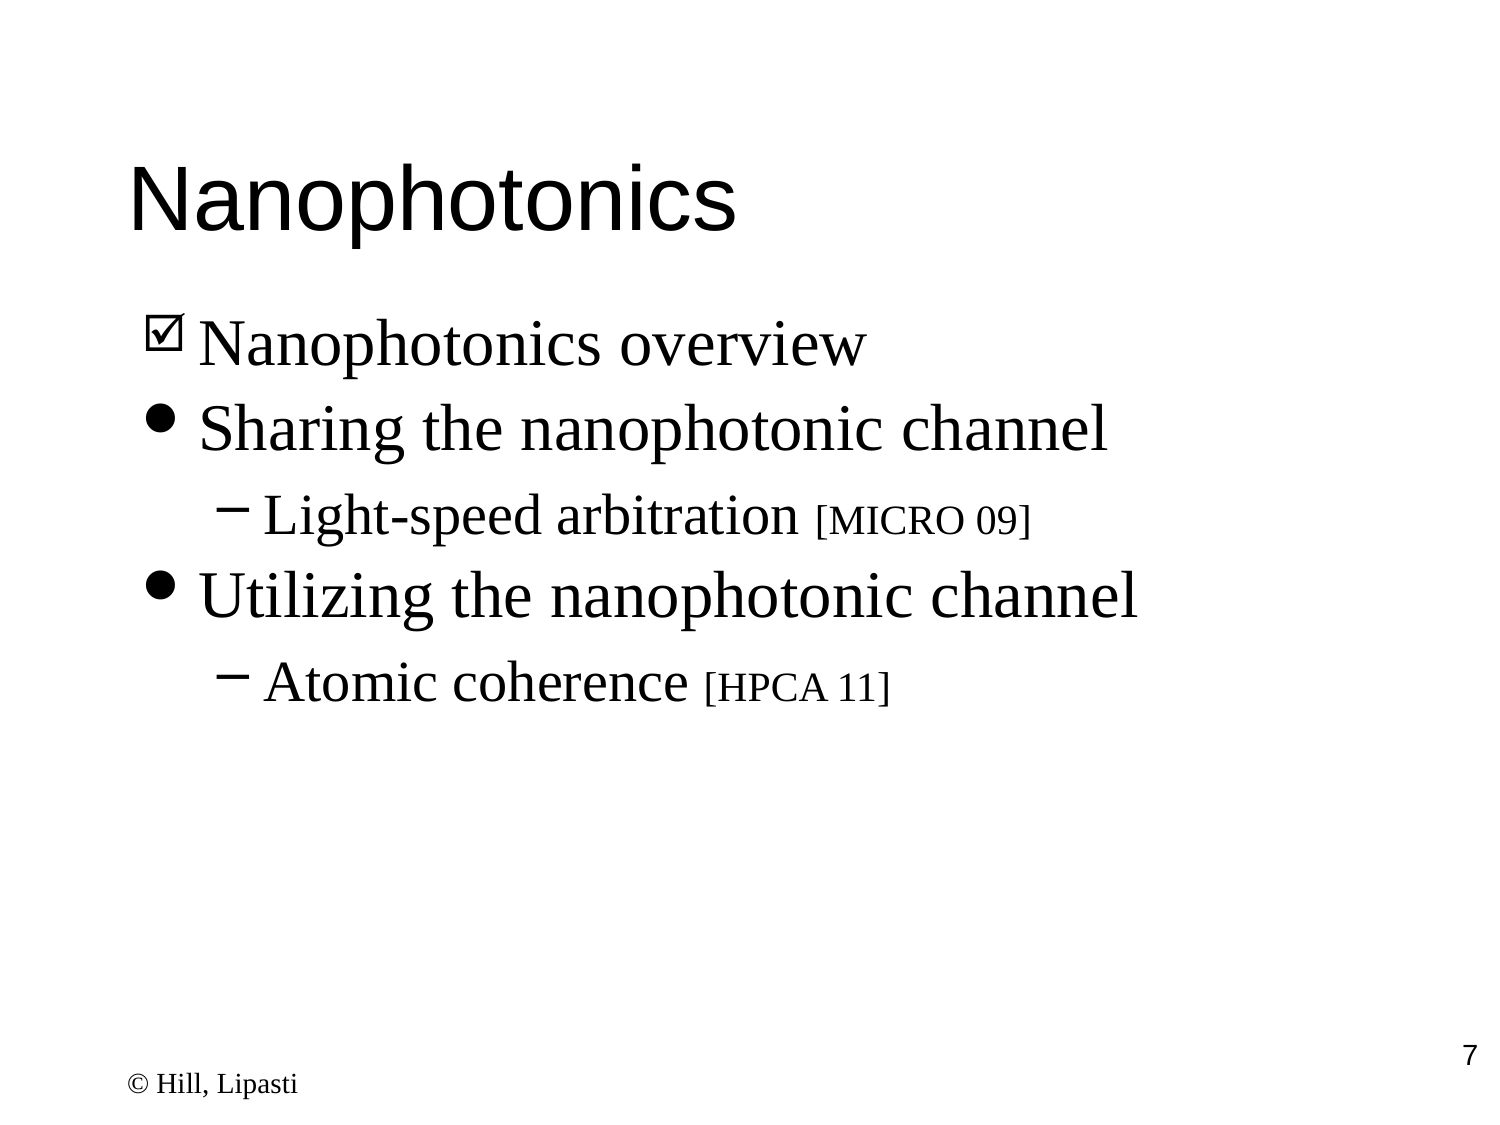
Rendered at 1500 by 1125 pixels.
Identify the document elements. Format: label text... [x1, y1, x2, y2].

slide_number 7 [1180, 1008, 1494, 1072]
list Nanophotonics overview Sharing the nanophotonic channel Light-speed arbitration [MICRO 09] Utilizing the nanophotonic channel Atomic coherence [HPCA 11] [111, 299, 1388, 1001]
title Nanophotonics [111, 99, 1438, 288]
footer © Hill, Lipasti [111, 1044, 813, 1120]
